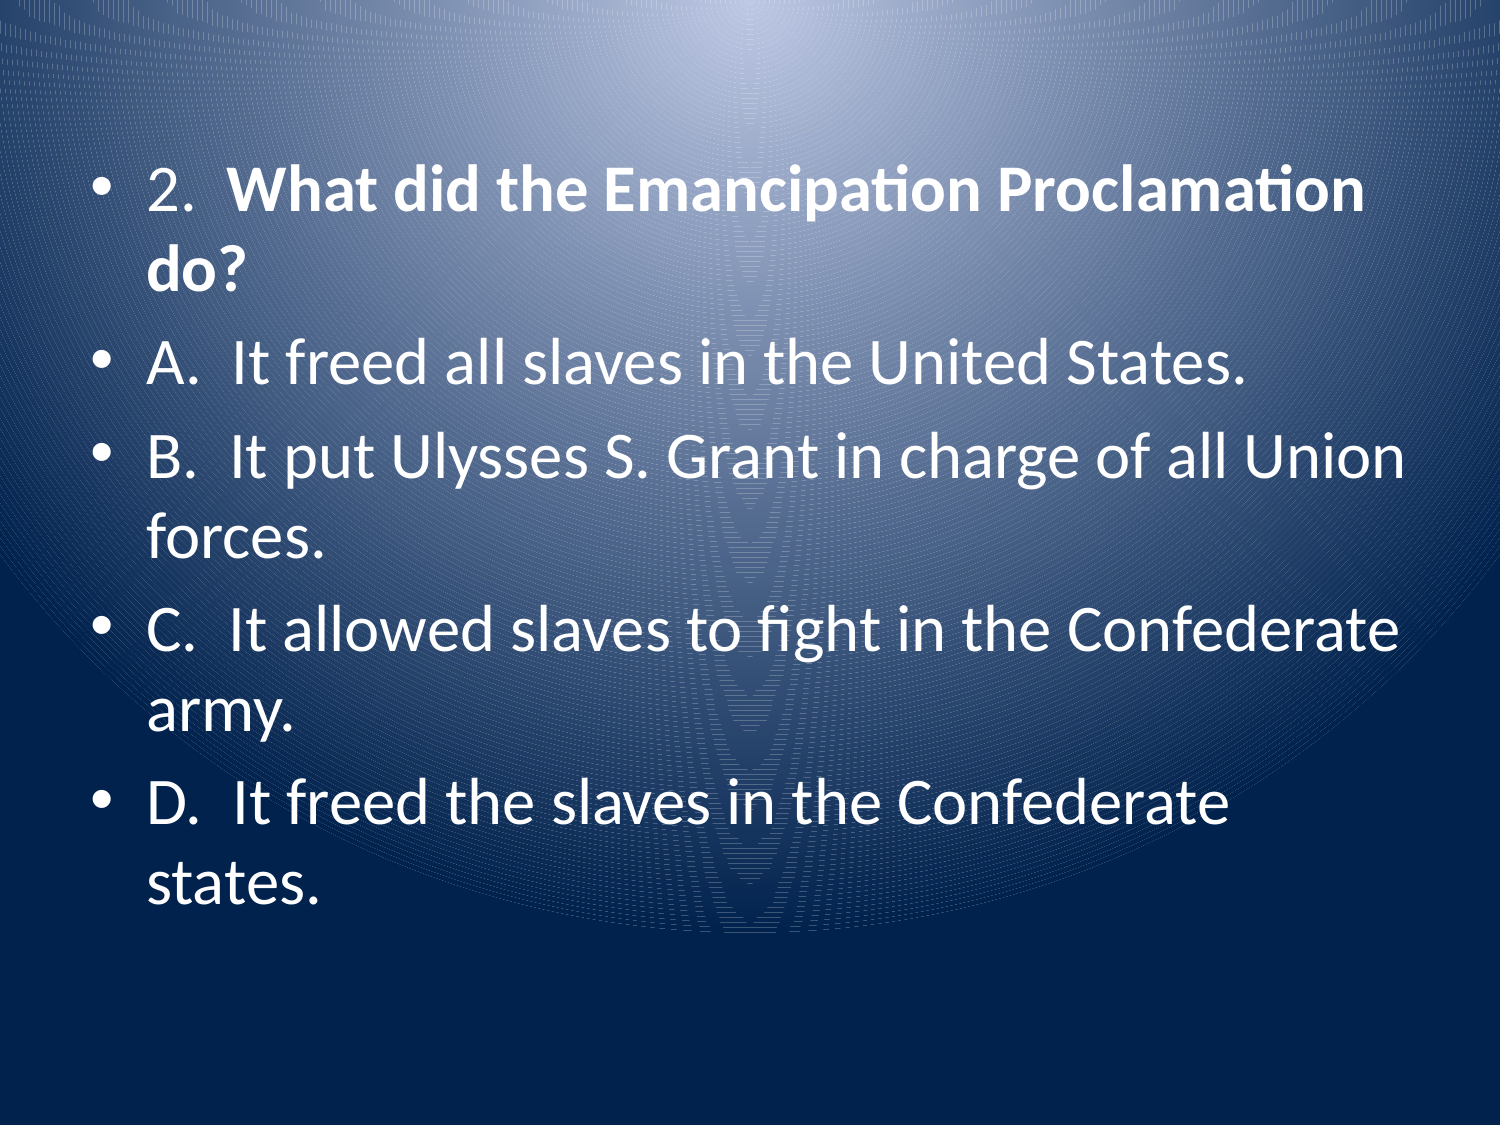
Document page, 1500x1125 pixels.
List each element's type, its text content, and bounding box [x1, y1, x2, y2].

list 2. What did the Emancipation Proclamation do? A. It freed all slaves in the United States. B. It put Ulysses S. Grant in charge of all Union forces. C. It allowed slaves to fight in the Confederate army. D. It freed the slaves in the Confederate states. [75, 137, 1425, 1005]
